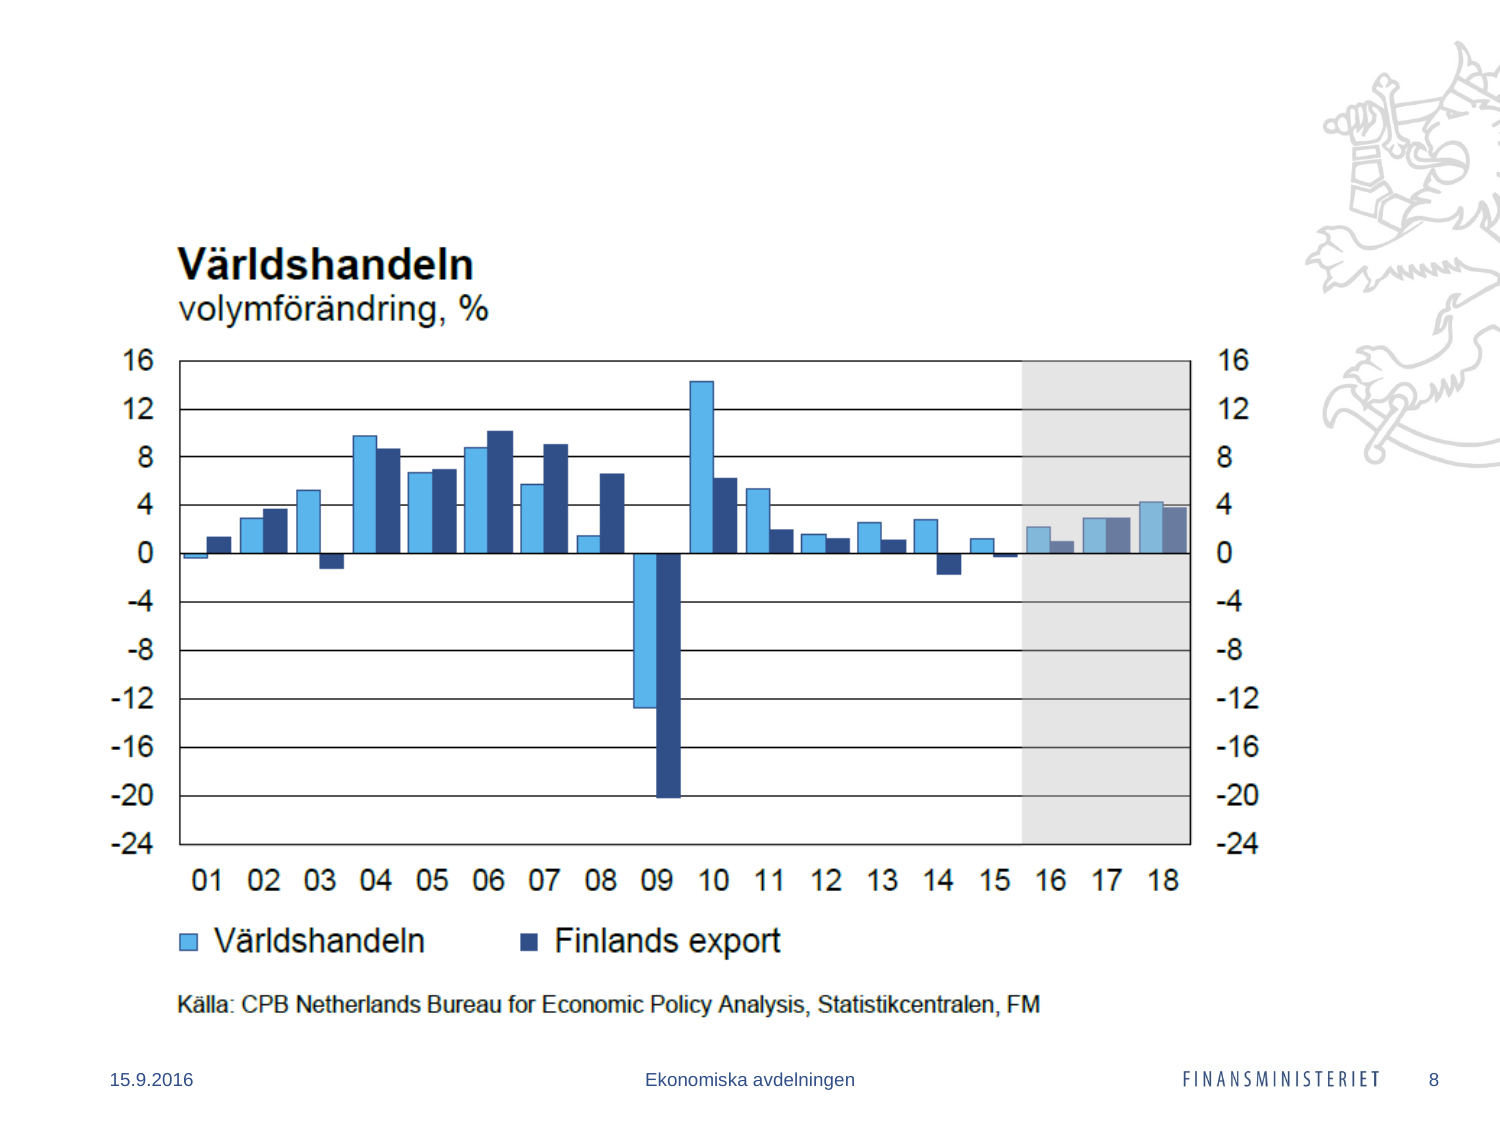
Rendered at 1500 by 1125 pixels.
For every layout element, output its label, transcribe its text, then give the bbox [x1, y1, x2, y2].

picture [109, 0, 1500, 1036]
slide_number 8 [1376, 1054, 1455, 1103]
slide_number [94, 1054, 255, 1103]
picture [1106, 1064, 1376, 1093]
footer Ekonomiska avdelningen [512, 1054, 988, 1103]
